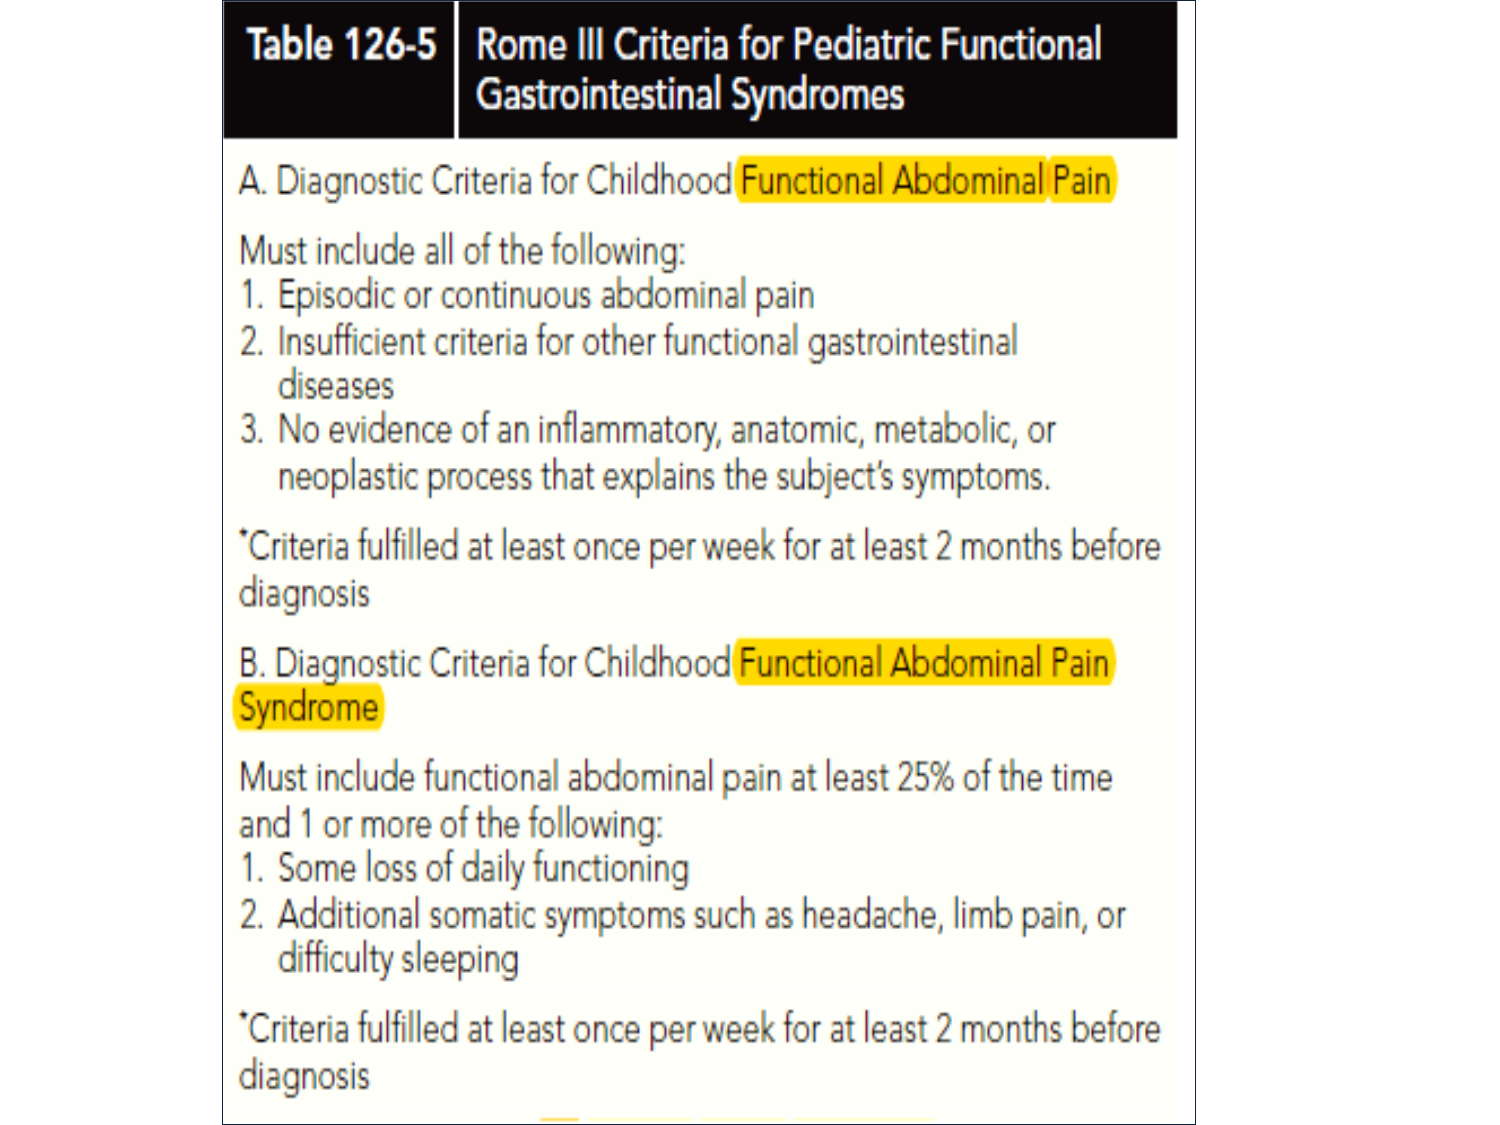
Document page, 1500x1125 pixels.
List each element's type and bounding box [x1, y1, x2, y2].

list [222, 0, 1196, 1125]
